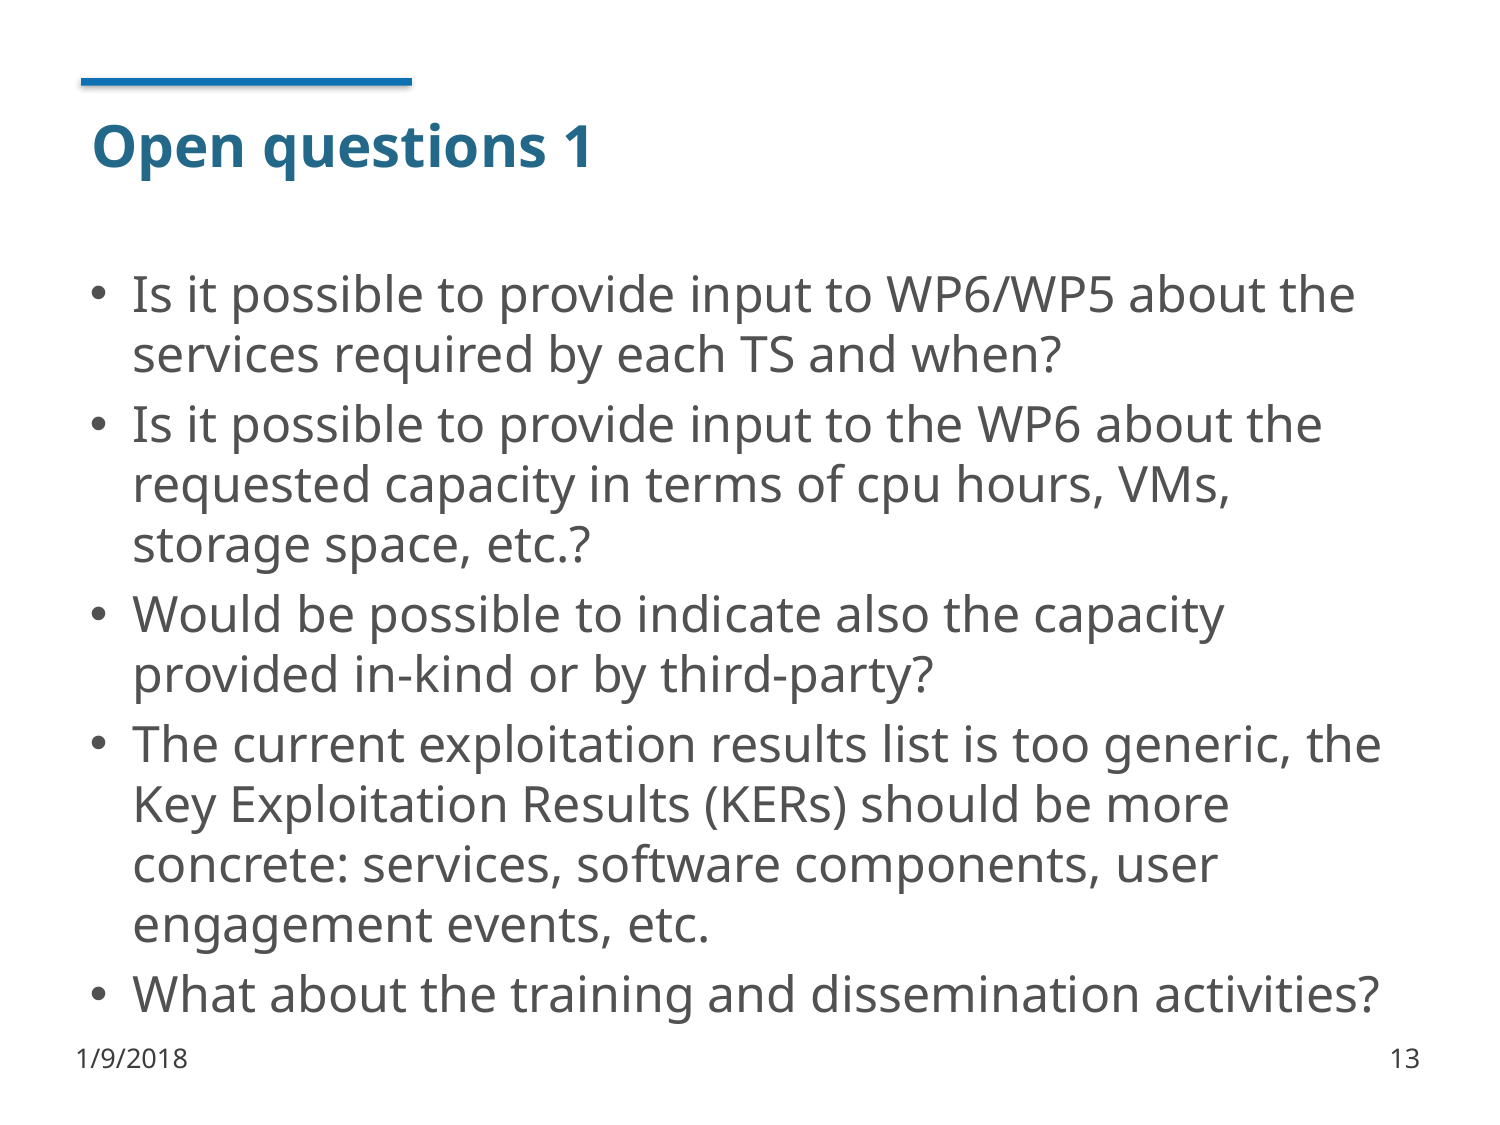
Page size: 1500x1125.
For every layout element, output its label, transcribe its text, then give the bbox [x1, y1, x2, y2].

list Is it possible to provide input to WP6/WP5 about the services required by each TS and when? Is it possible to provide input to the WP6 about the requested capacity in terms of cpu hours, VMs, storage space, etc.? Would be possible to indicate also the capacity provided in-kind or by third-party? The current exploitation results list is too generic, the Key Exploitation Results (KERs) should be more concrete: services, software components, user engagement events, etc. What about the training and dissemination activities? [75, 255, 1436, 1012]
slide_number 13 [1085, 1034, 1436, 1094]
title Open questions 1 [76, 101, 1436, 197]
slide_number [75, 1034, 425, 1094]
